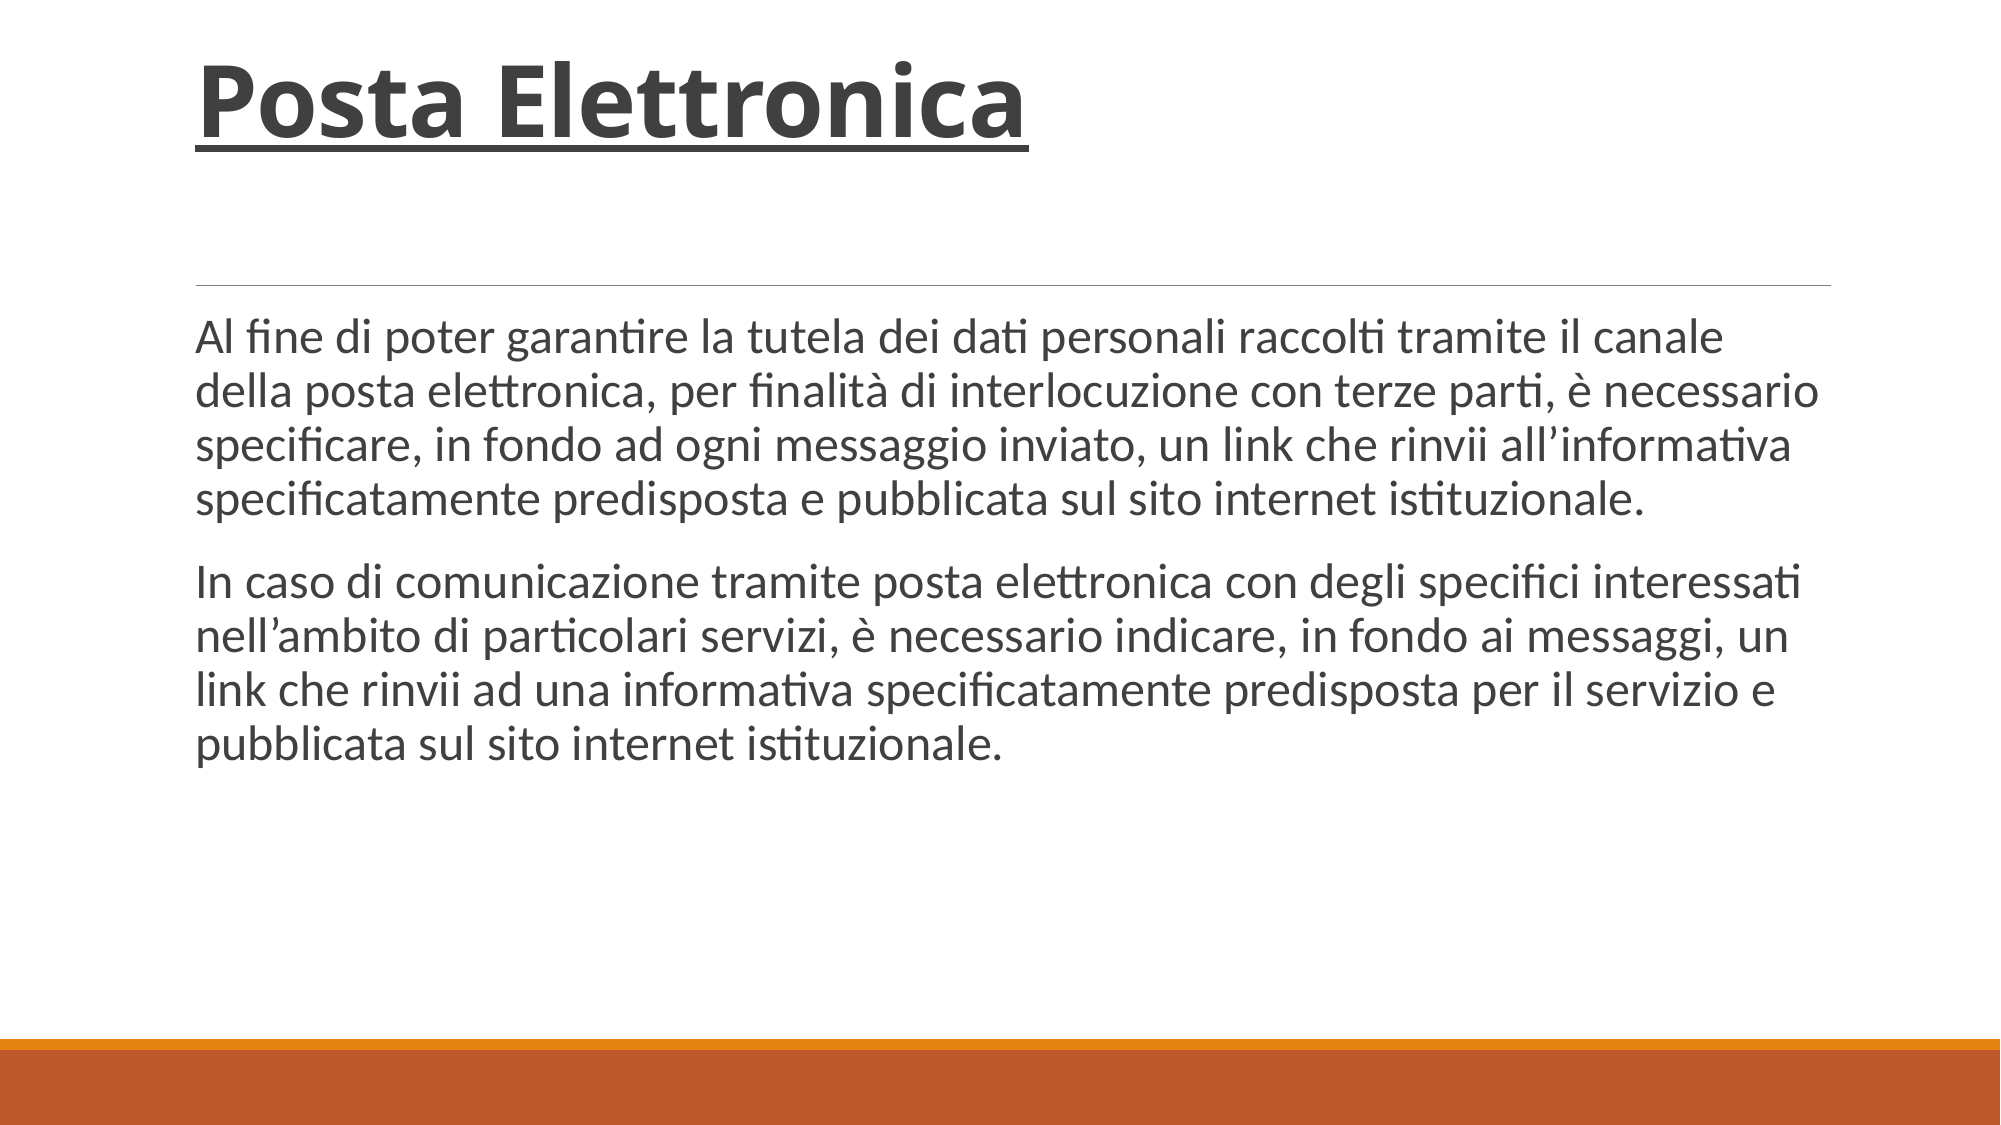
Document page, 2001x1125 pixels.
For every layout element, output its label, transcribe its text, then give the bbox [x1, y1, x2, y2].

list Al fine di poter garantire la tutela dei dati personali raccolti tramite il canale della posta elettronica, per finalità di interlocuzione con terze parti, è necessario specificare, in fondo ad ogni messaggio inviato, un link che rinvii all’informativa specificatamente predisposta e pubblicata sul sito internet istituzionale. In caso di comunicazione tramite posta elettronica con degli specifici interessati nell’ambito di particolari servizi, è necessario indicare, in fondo ai messaggi, un link che rinvii ad una informativa specificatamente predisposta per il servizio e pubblicata sul sito internet istituzionale. [180, 302, 1830, 963]
title Posta Elettronica [180, 47, 1830, 285]
